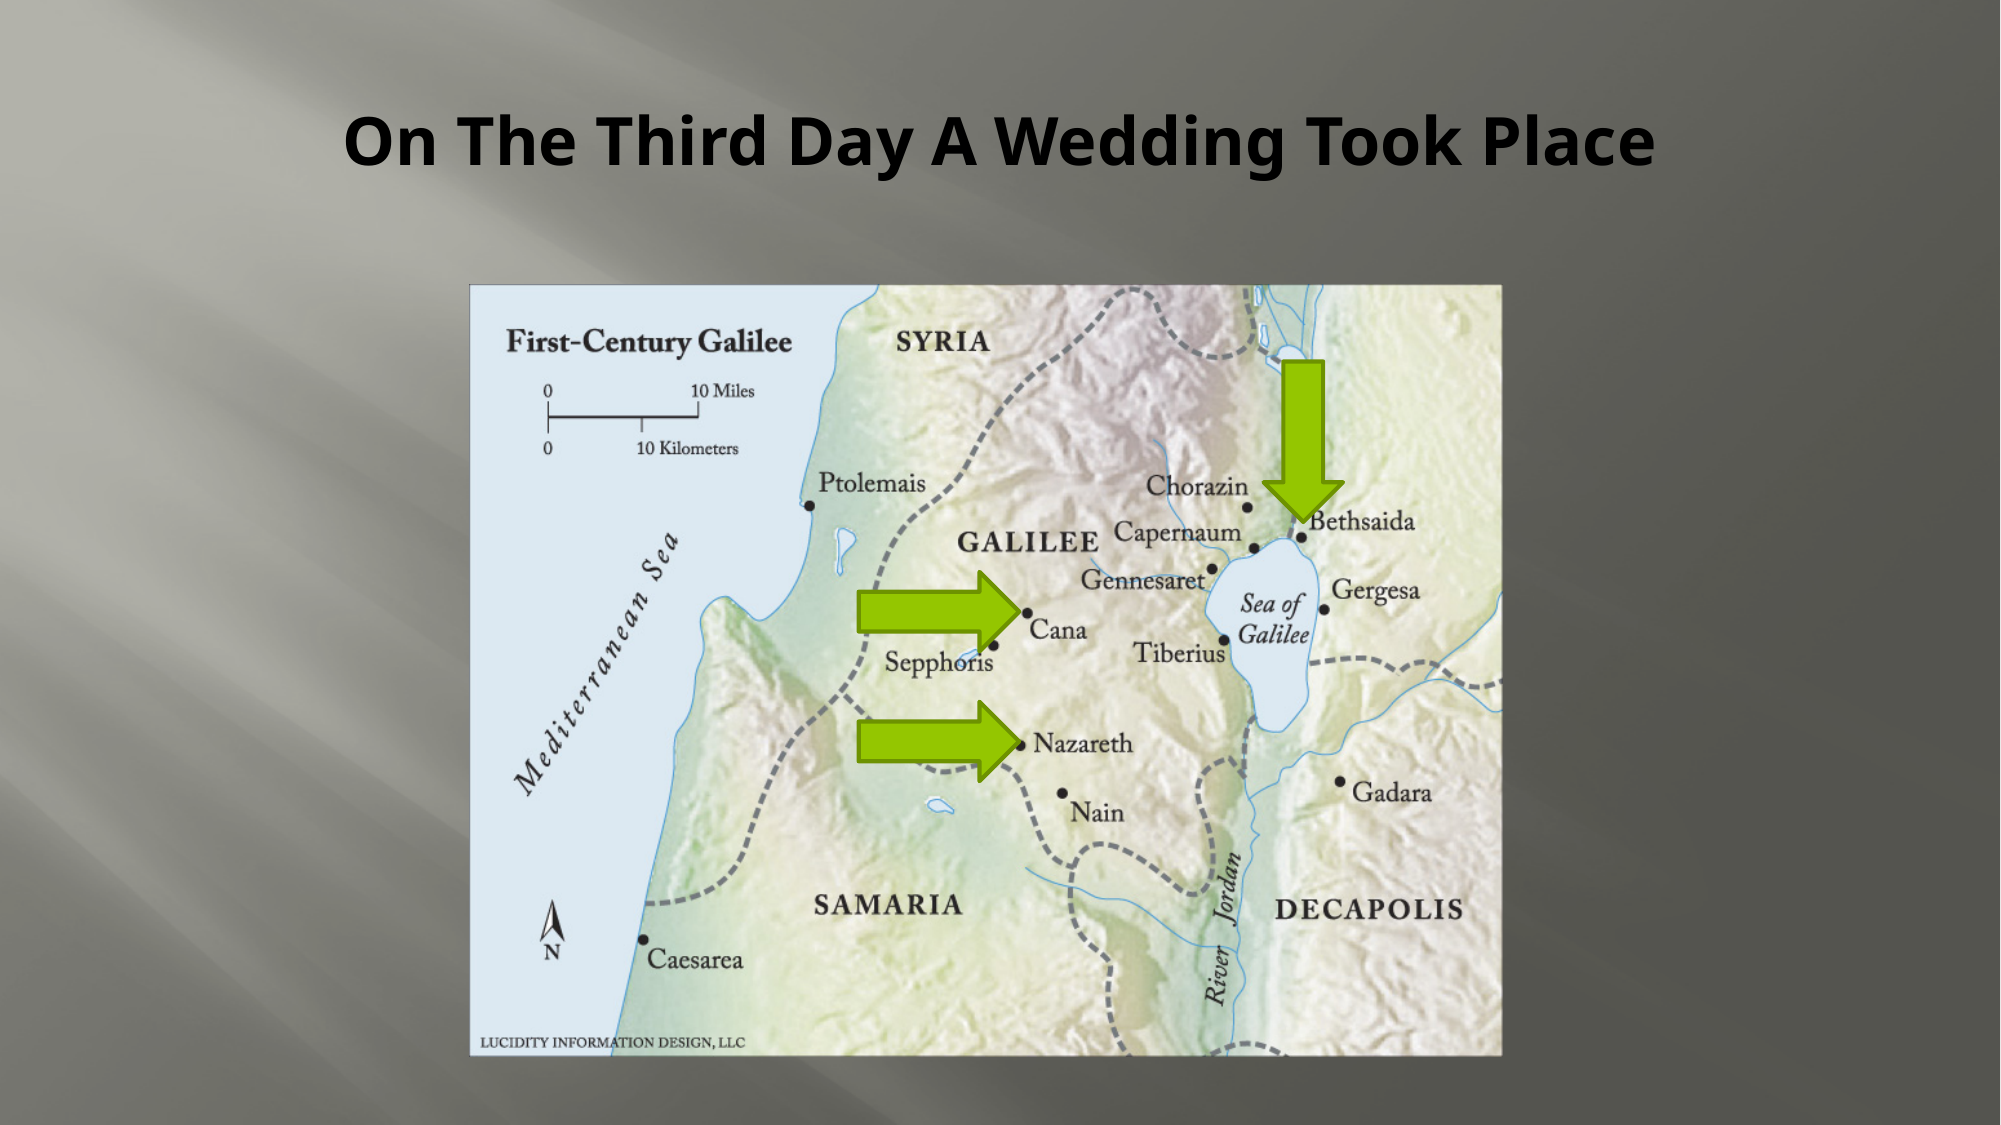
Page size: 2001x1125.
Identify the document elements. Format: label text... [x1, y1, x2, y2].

title On The Third Day A Wedding Took Place [99, 45, 1900, 233]
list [468, 284, 1503, 1057]
